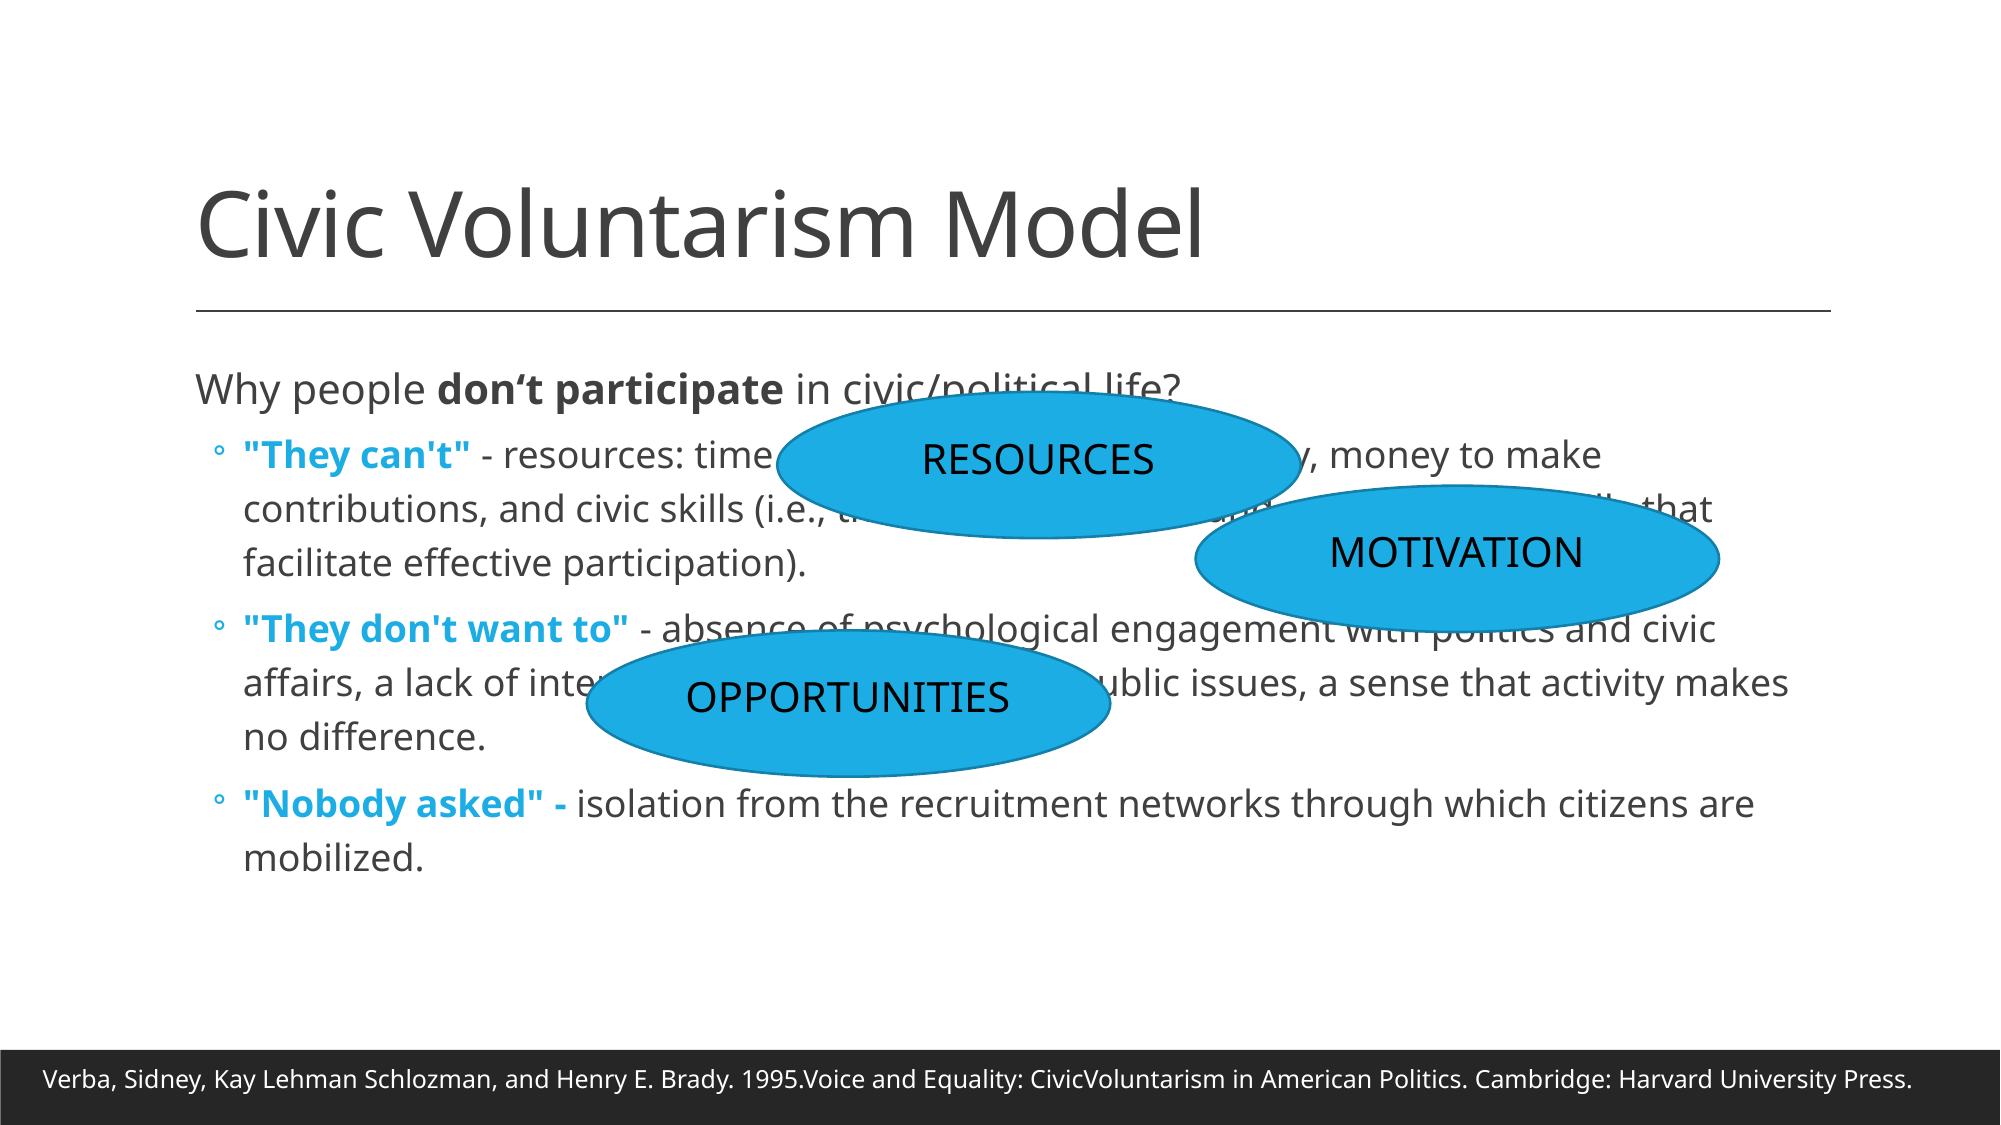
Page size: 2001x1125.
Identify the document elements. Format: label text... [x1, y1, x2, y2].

text_box OPPORTUNITIES [658, 663, 1038, 729]
text_box [775, 390, 1303, 540]
text_box [1194, 484, 1721, 634]
text_box RESOURCES [848, 425, 1228, 490]
text_box MOTIVATION [1266, 518, 1647, 584]
text_box Verba, Sidney, Kay Lehman Schlozman, and Henry E. Brady. 1995.Voice and Equality: CivicVoluntarism in American Politics. Cambridge: Harvard University Press. [27, 1056, 1982, 1102]
list Why people don‘t participate in civic/political life? "They can't" - resources: time to take part in political activity, money to make contributions, and civic skills (i.e., the communications and organizational skills that facilitate effective participation). "They don't want to" - absence of psychological engagement with politics and civic affairs, a lack of interest, minimal concern with public issues, a sense that activity makes no difference. "Nobody asked" - isolation from the recruitment networks through which citizens are mobilized. [180, 345, 1830, 963]
title Civic Voluntarism Model [180, 47, 1830, 285]
text_box [585, 629, 1112, 778]
